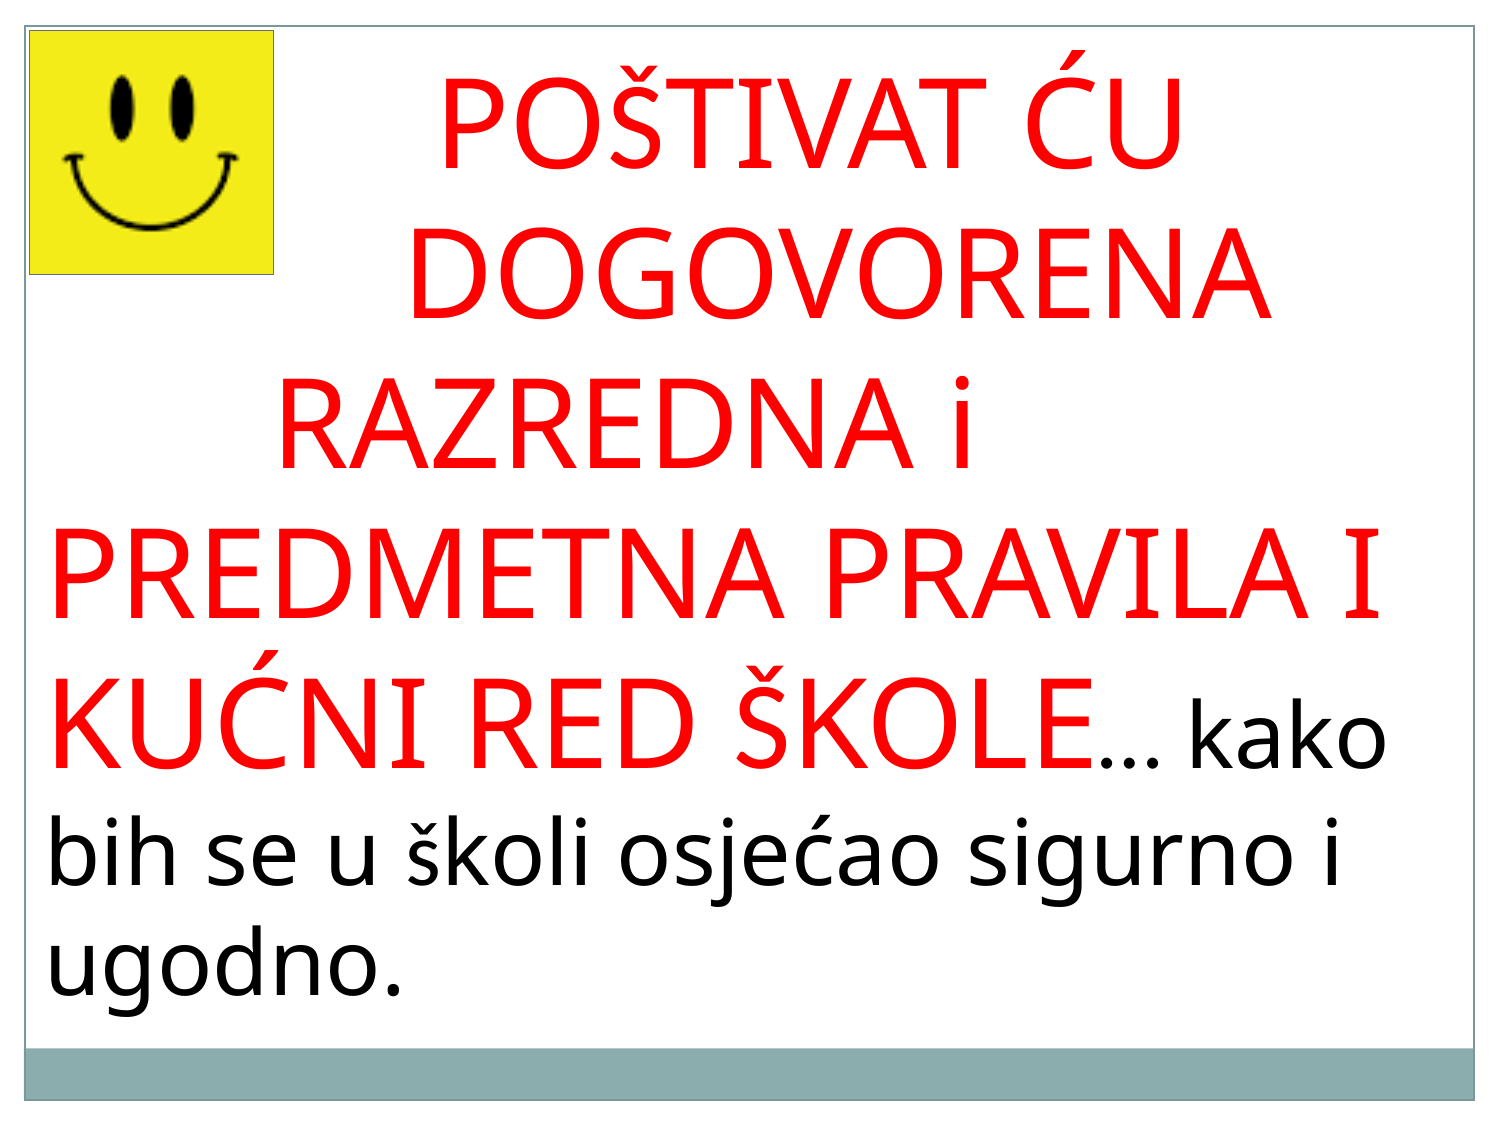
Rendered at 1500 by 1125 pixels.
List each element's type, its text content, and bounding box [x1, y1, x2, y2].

picture [29, 30, 274, 275]
text_box POŠTIVAT ĆU DOGOVORENA RAZREDNA i PREDMETNA PRAVILA I KUĆNI RED ŠKOLE… kako bih se u školi osjećao sigurno i ugodno. [29, 36, 1471, 1067]
